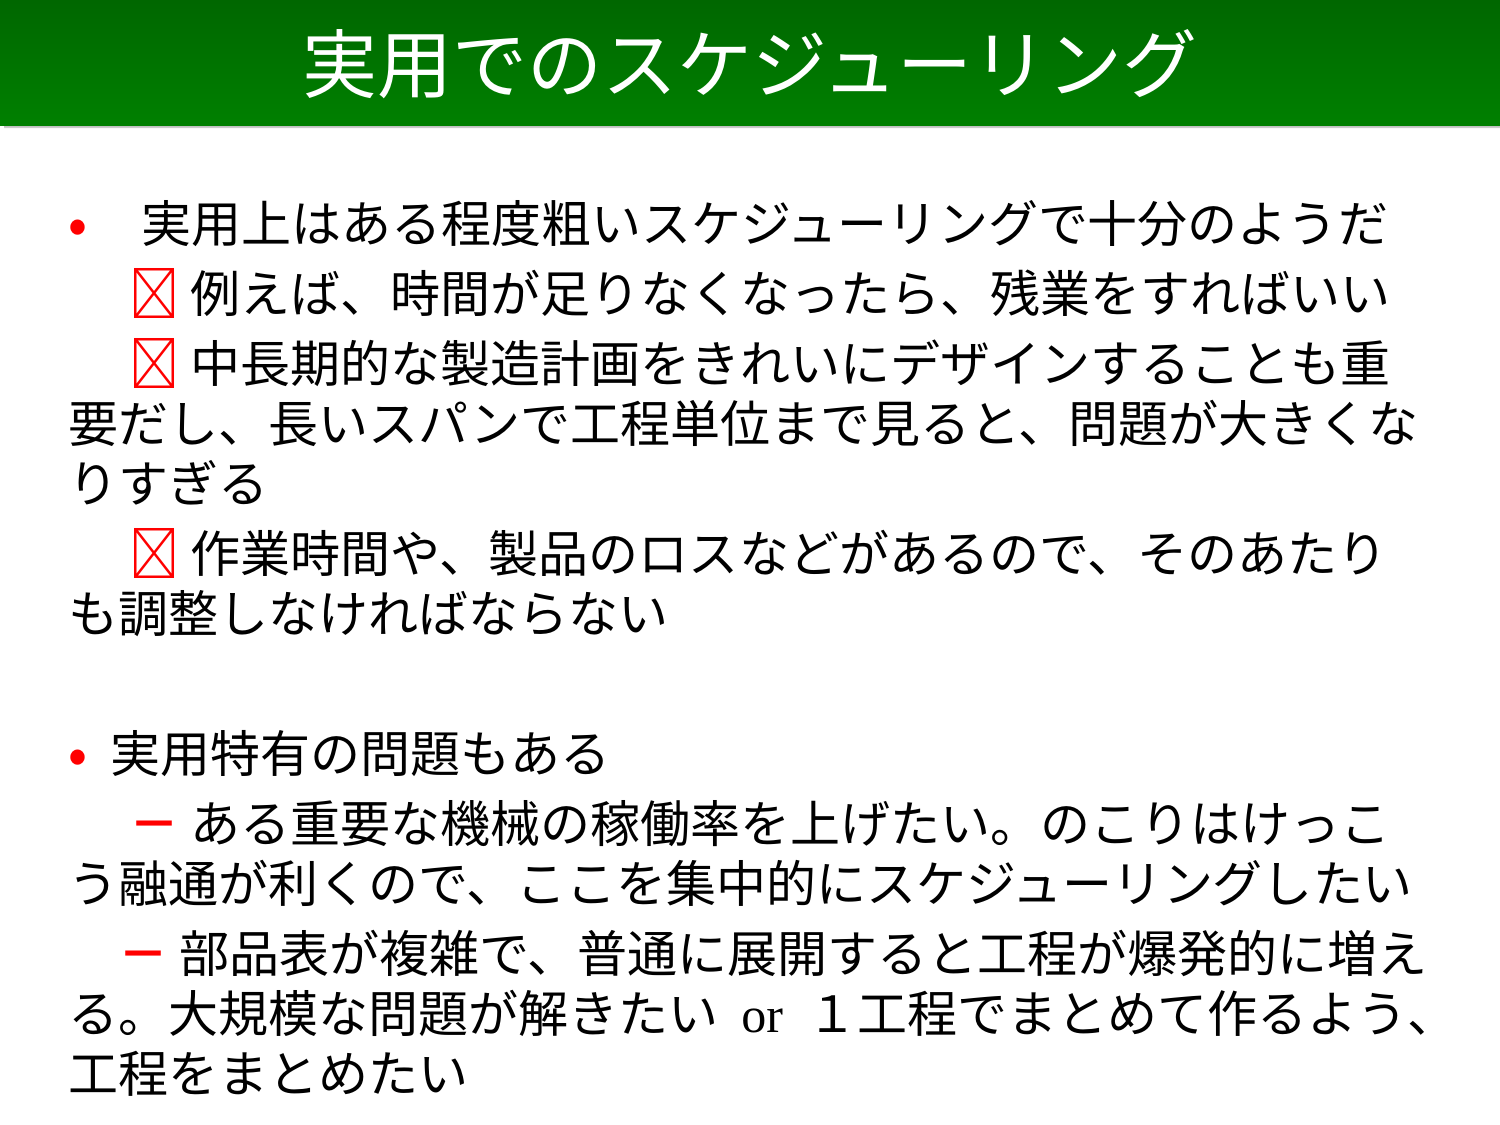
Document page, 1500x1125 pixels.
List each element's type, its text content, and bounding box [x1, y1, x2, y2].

title 実用でのスケジューリング [0, 0, 1500, 126]
subtitle • 実用上はある程度粗いスケジューリングで十分のようだ  例えば、時間が足りなくなったら、残業をすればいい  中長期的な製造計画をきれいにデザインすることも重要だし、長いスパンで工程単位まで見ると、問題が大きくなりすぎる  作業時間や、製品のロスなどがあるので、そのあたりも調整しなければならない • 実用特有の問題もある － ある重要な機械の稼働率を上げたい。のこりはけっこう融通が利くので、ここを集中的にスケジューリングしたい － 部品表が複雑で、普通に展開すると工程が爆発的に増える。大規模な問題が解きたい or １工程でまとめて作るよう、工程をまとめたい [52, 184, 1448, 1059]
